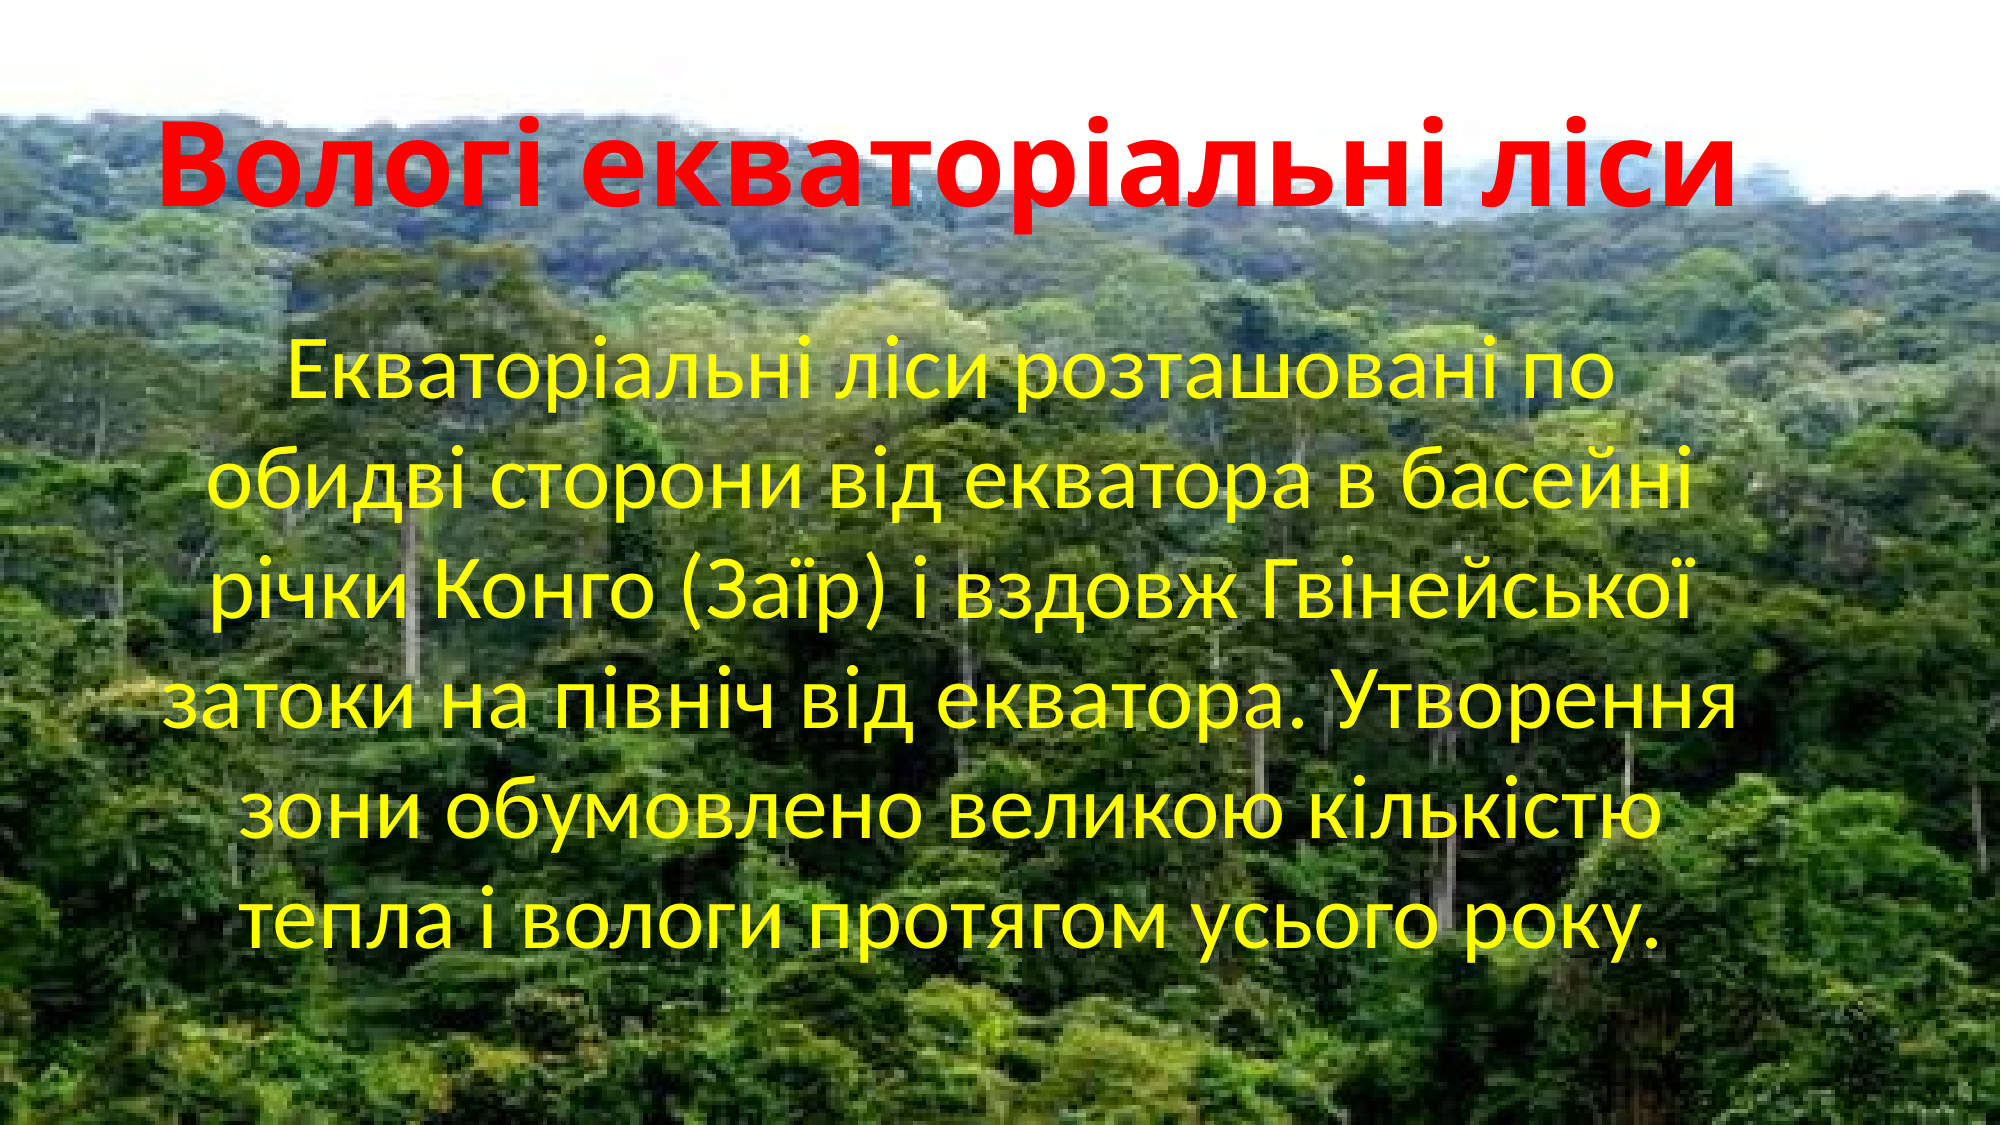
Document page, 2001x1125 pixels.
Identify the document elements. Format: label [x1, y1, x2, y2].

list [0, 1, 2000, 1125]
